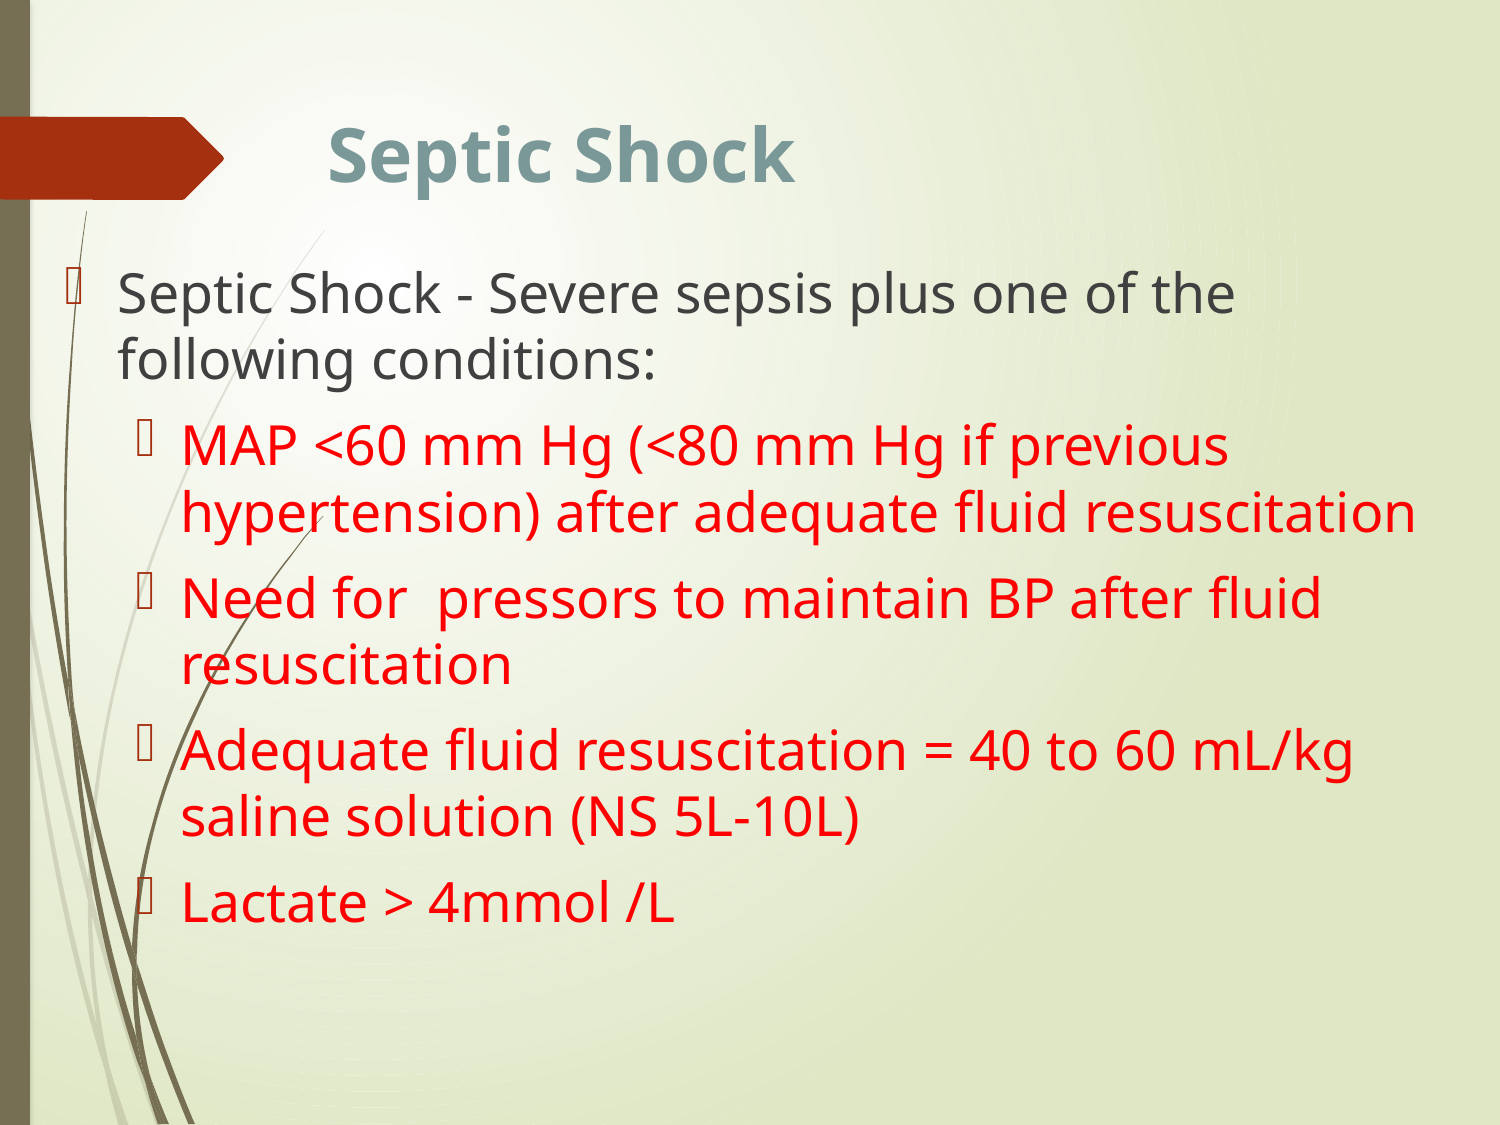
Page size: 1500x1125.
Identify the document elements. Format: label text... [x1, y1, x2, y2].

title Septic Shock [312, 99, 1394, 225]
list Septic Shock - Severe sepsis plus one of the following conditions: MAP <60 mm Hg (<80 mm Hg if previous hypertension) after adequate fluid resuscitation Need for pressors to maintain BP after fluid resuscitation Adequate fluid resuscitation = 40 to 60 mL/kg saline solution (NS 5L-10L) Lactate > 4mmol /L [49, 250, 1445, 1001]
